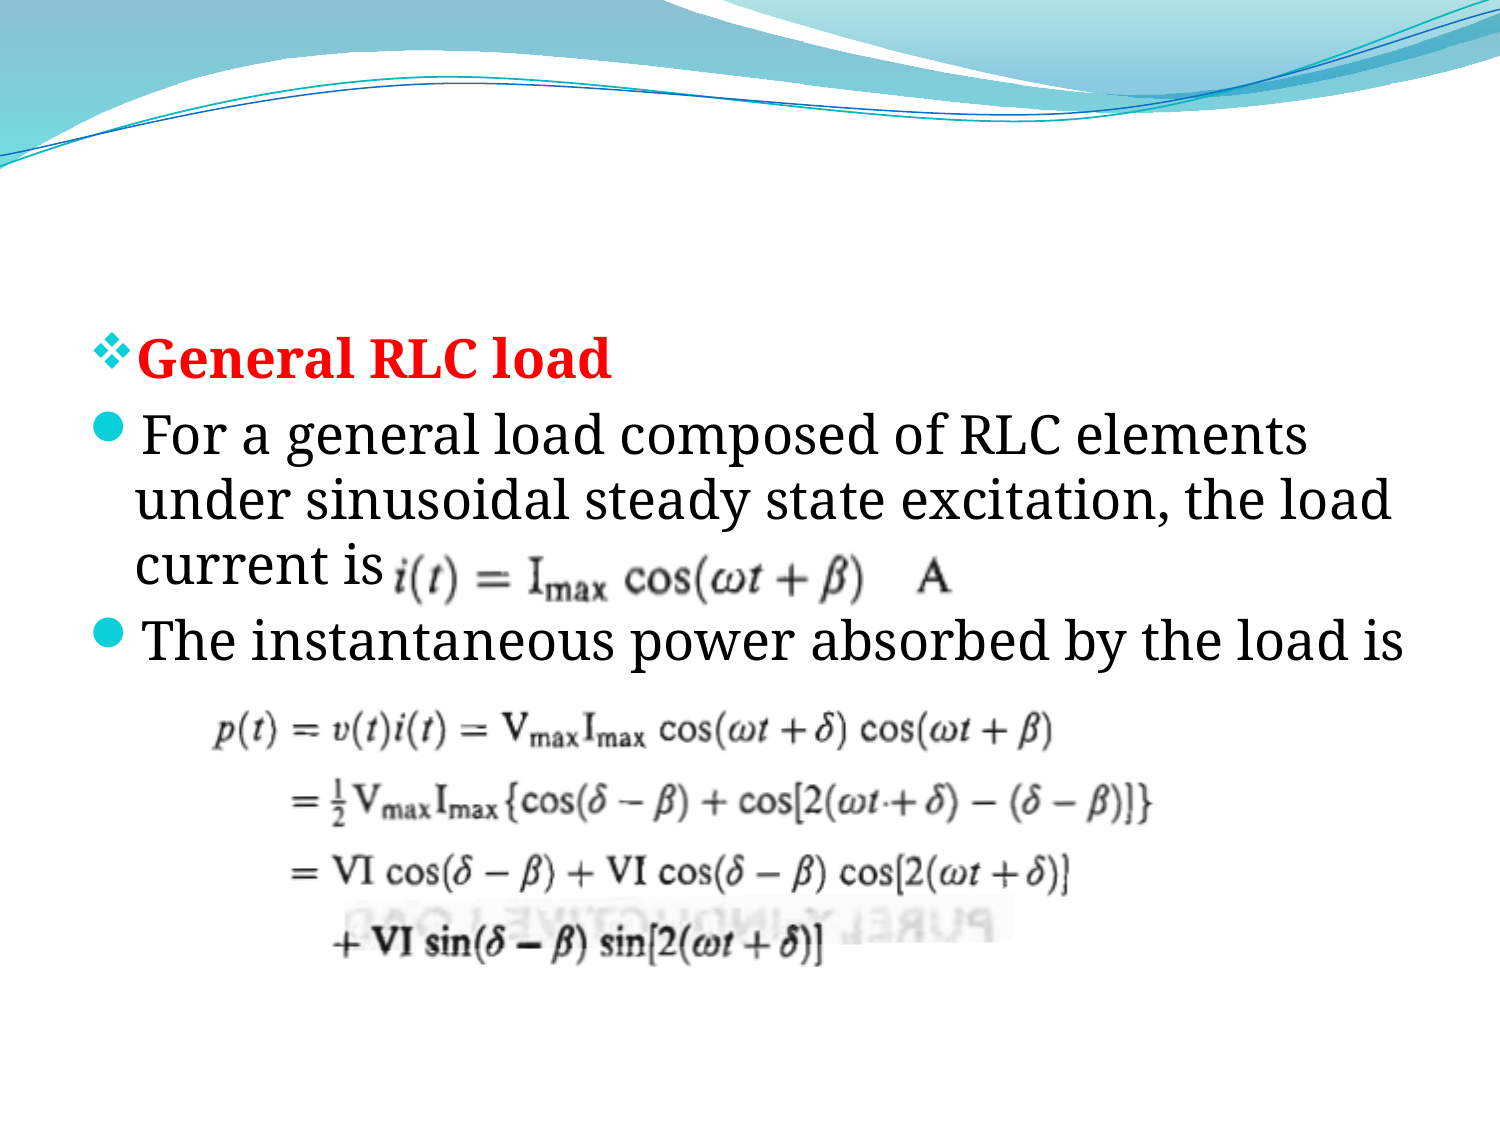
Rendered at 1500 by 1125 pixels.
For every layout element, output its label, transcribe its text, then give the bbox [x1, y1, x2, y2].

list General RLC load For a general load composed of RLC elements under sinusoidal steady state excitation, the load current is of the form The instantaneous power absorbed by the load is [75, 317, 1425, 1038]
picture [388, 537, 963, 615]
picture [206, 699, 1164, 976]
title [381, 538, 969, 625]
title [199, 701, 1170, 988]
